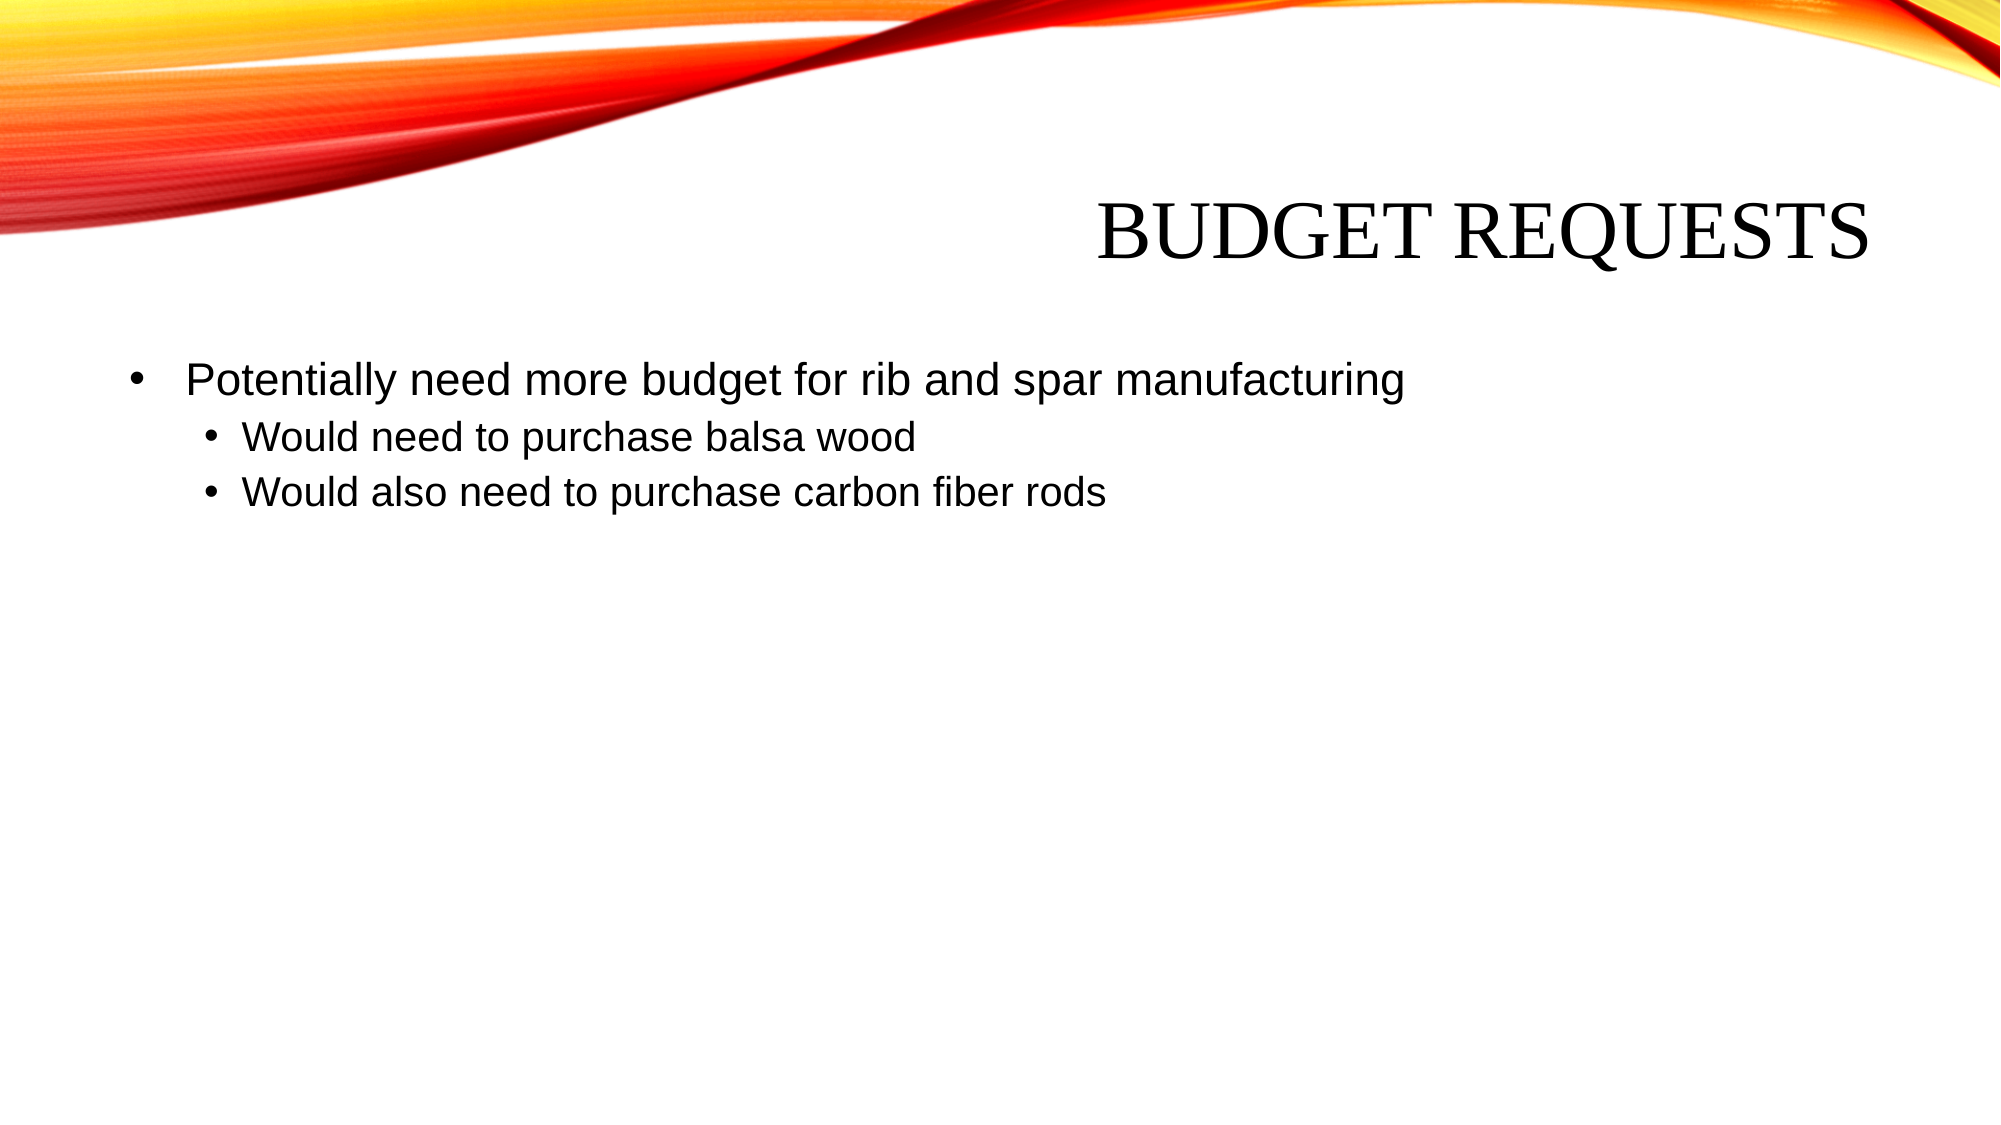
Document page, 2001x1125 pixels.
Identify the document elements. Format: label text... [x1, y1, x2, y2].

title Budget Requests [474, 125, 1888, 338]
list Potentially need more budget for rib and spar manufacturing Would need to purchase balsa wood Would also need to purchase carbon fiber rods [114, 348, 1890, 1009]
picture [0, 0, 2000, 237]
